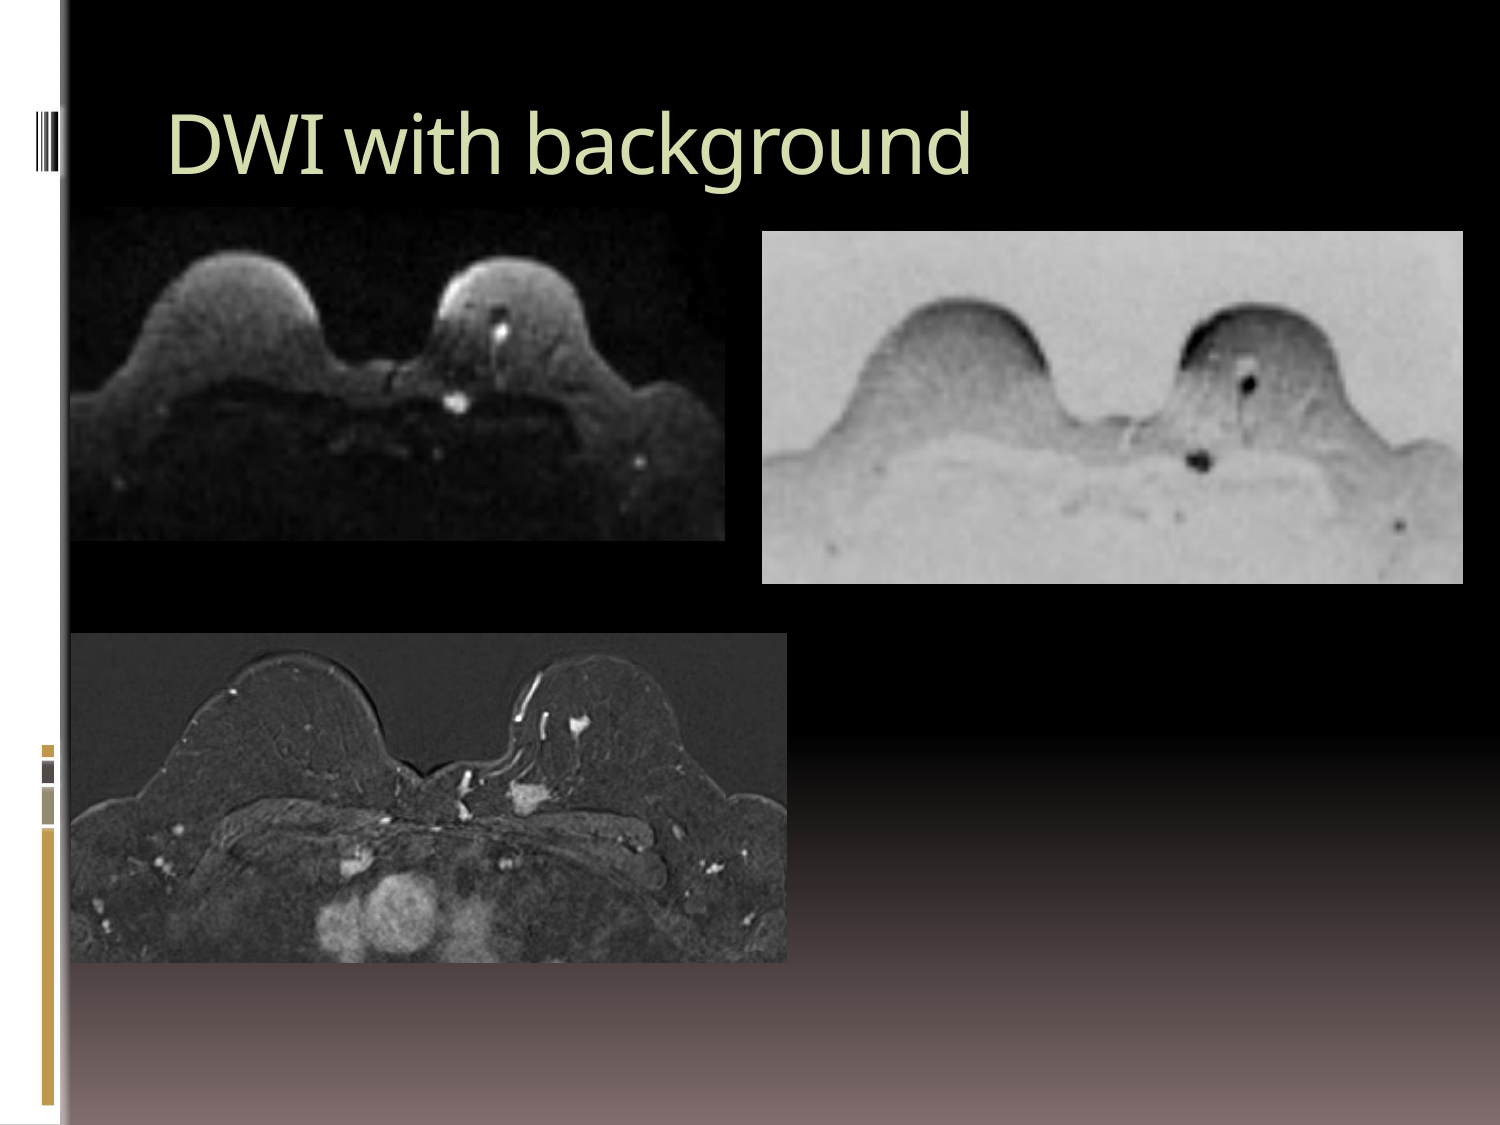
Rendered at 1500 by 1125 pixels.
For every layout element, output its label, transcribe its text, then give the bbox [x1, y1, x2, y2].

picture [70, 632, 788, 963]
picture [761, 231, 1464, 585]
title DWI with background suppression [150, 83, 1425, 234]
picture [70, 207, 726, 541]
